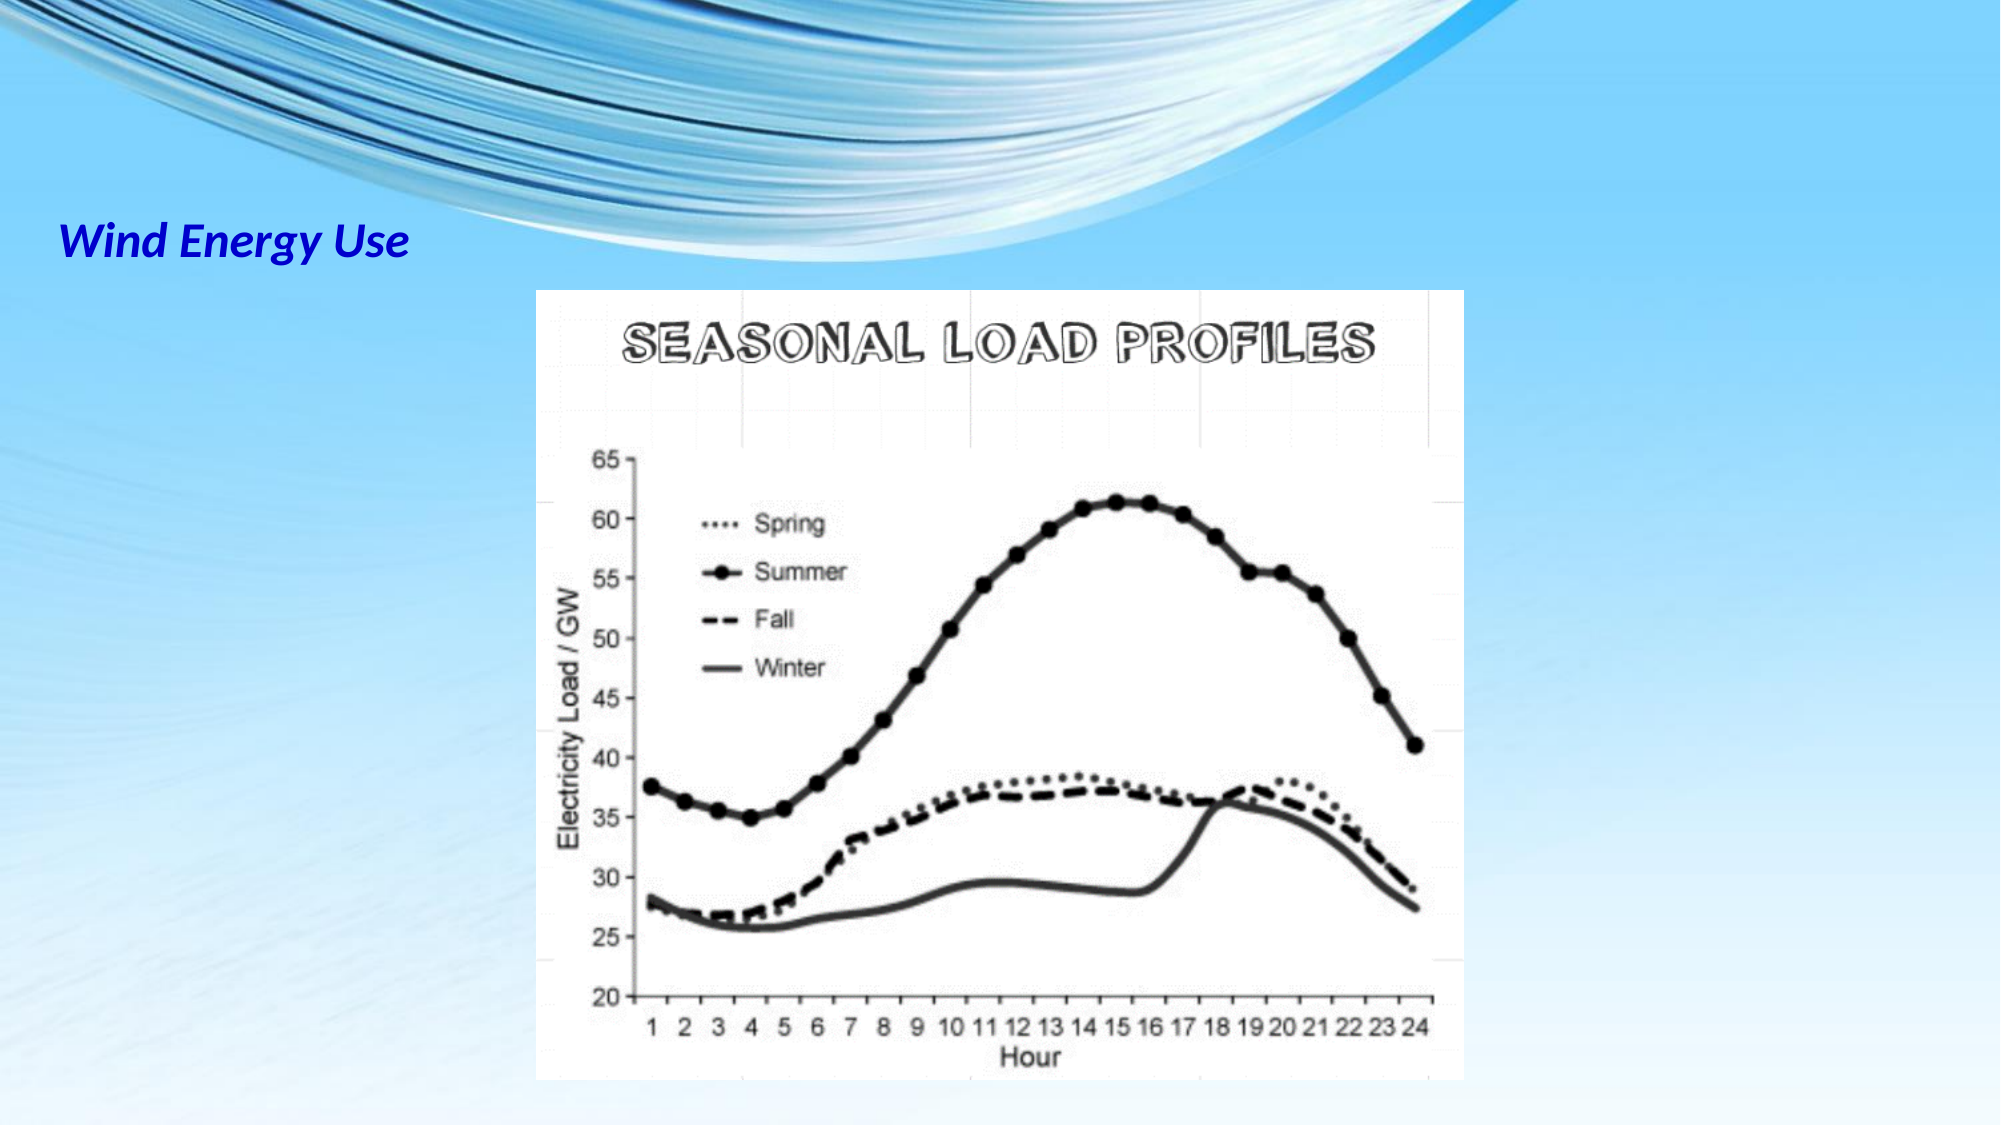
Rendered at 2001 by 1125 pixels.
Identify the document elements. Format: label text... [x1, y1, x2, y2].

picture [0, 0, 2001, 1125]
title Wind Energy Use [42, 144, 1843, 332]
